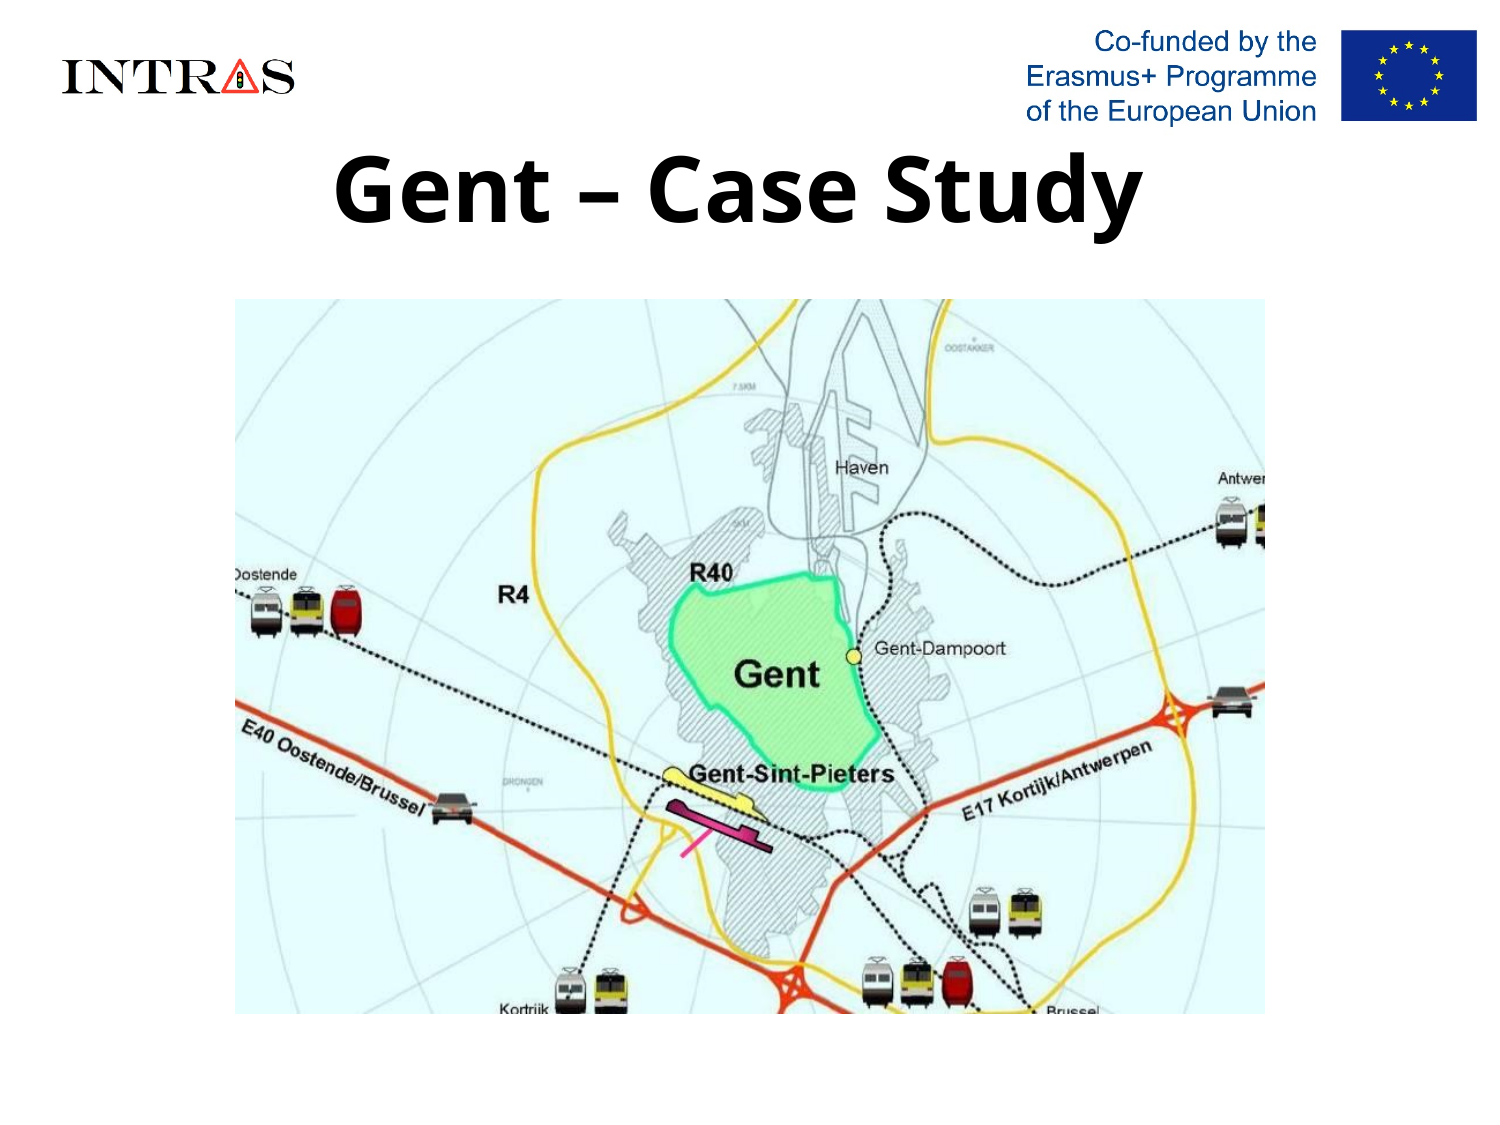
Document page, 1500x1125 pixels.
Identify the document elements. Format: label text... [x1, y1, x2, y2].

picture [60, 53, 296, 98]
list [235, 299, 1265, 1014]
picture [999, 3, 1500, 147]
title Gent – Case Study [103, 135, 1397, 278]
